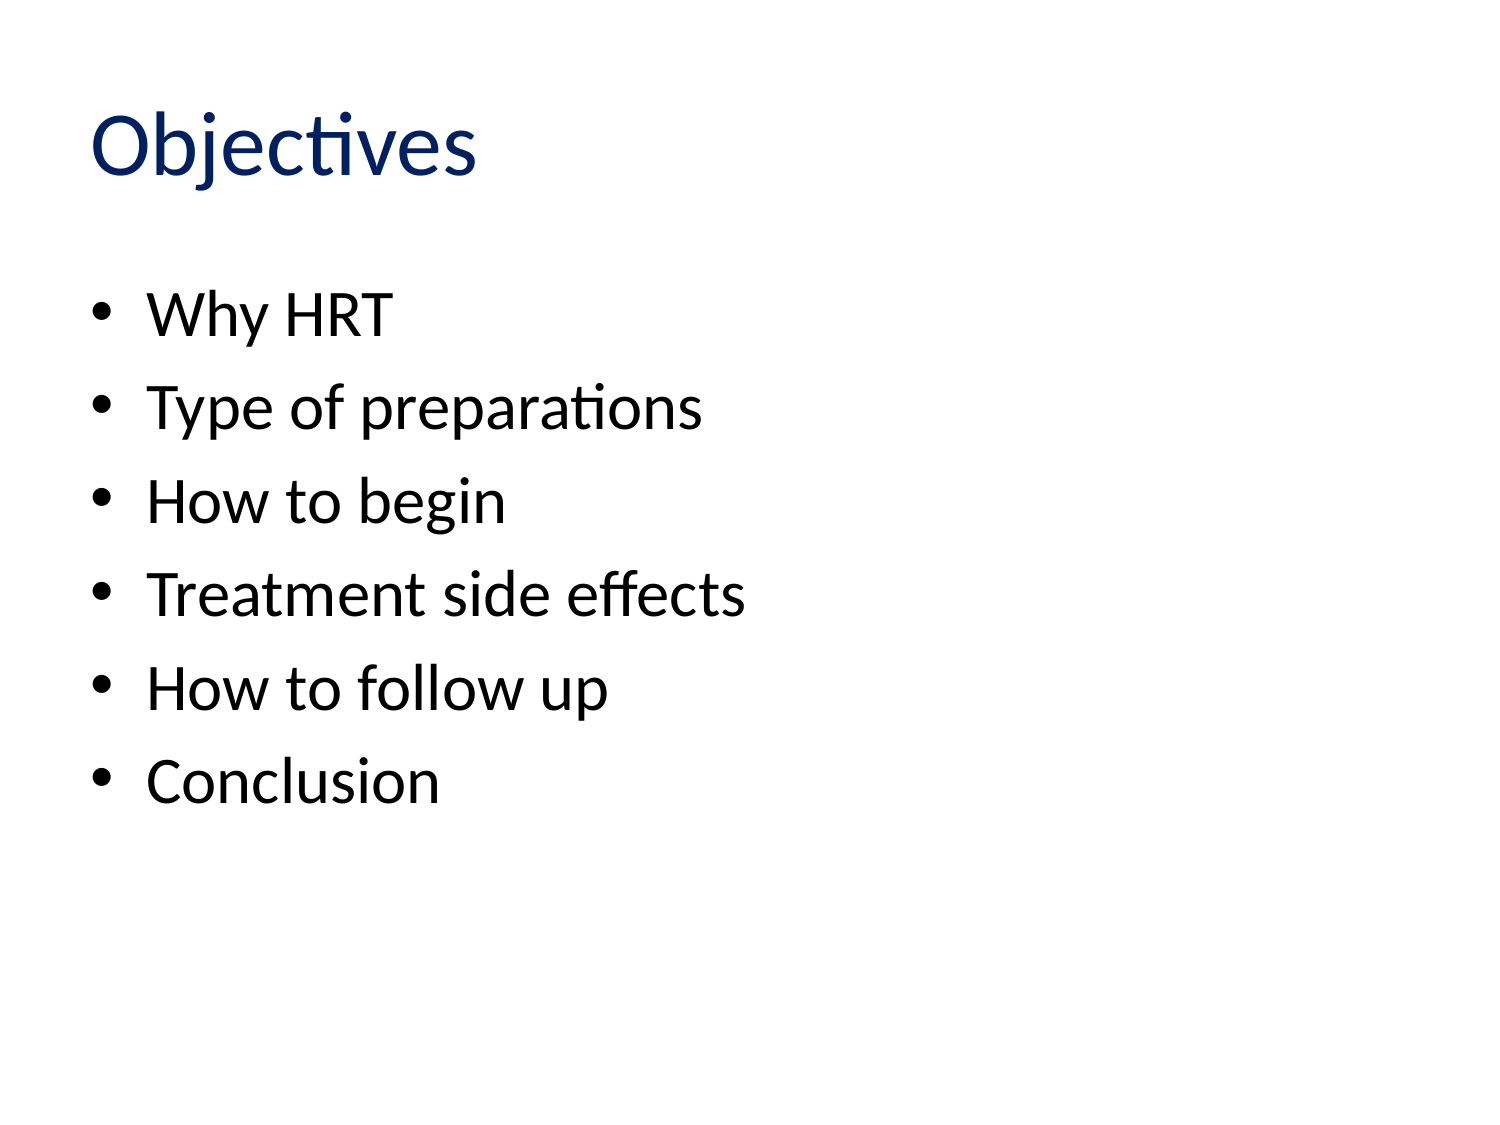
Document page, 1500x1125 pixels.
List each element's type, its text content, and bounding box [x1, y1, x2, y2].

title Objectives [75, 45, 1425, 233]
list Why HRT Type of preparations How to begin Treatment side effects How to follow up Conclusion [75, 262, 1425, 1005]
